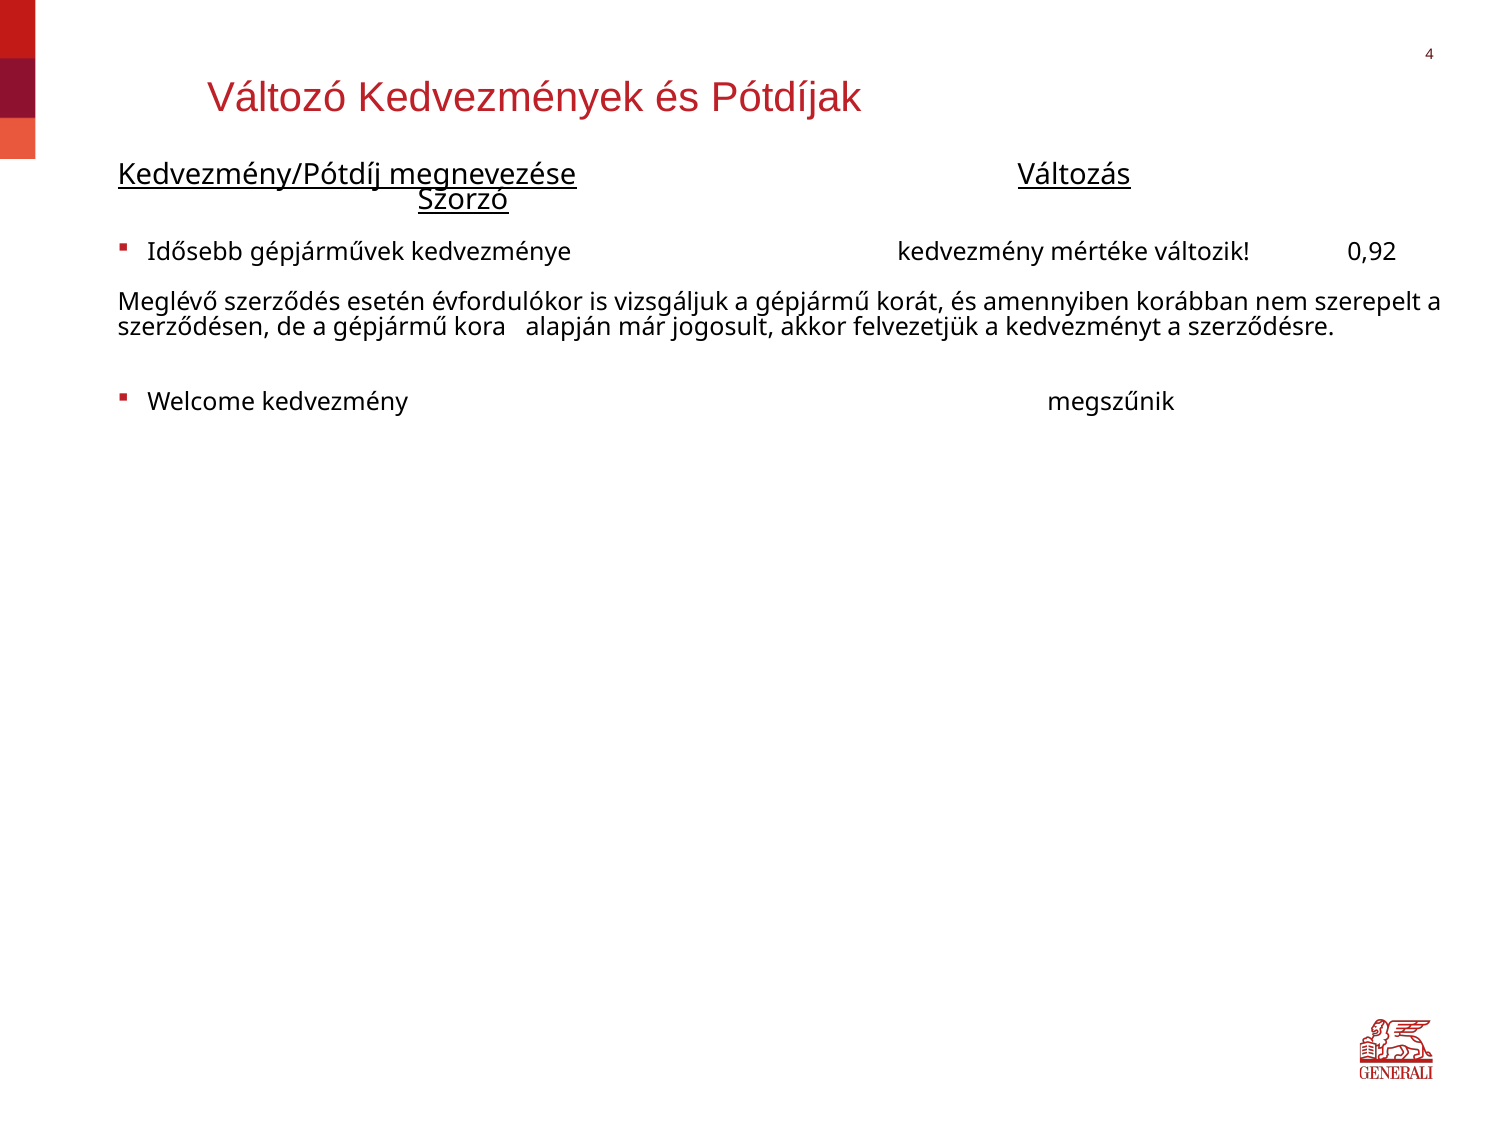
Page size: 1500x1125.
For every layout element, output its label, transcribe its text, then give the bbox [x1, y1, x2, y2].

title Változó Kedvezmények és Pótdíjak [56, 74, 1433, 166]
list Kedvezmény/Pótdíj megnevezése Változás Szorzó Idősebb gépjárművek kedvezménye kedvezmény mértéke változik! 0,92 Meglévő szerződés esetén évfordulókor is vizsgáljuk a gépjármű korát, és amennyiben korábban nem szerepelt a szerződésen, de a gépjármű kora alapján már jogosult, akkor felvezetjük a kedvezményt a szerződésre. Welcome kedvezmény megszűnik [88, 165, 1466, 1090]
slide_number 4 [1400, 44, 1434, 75]
